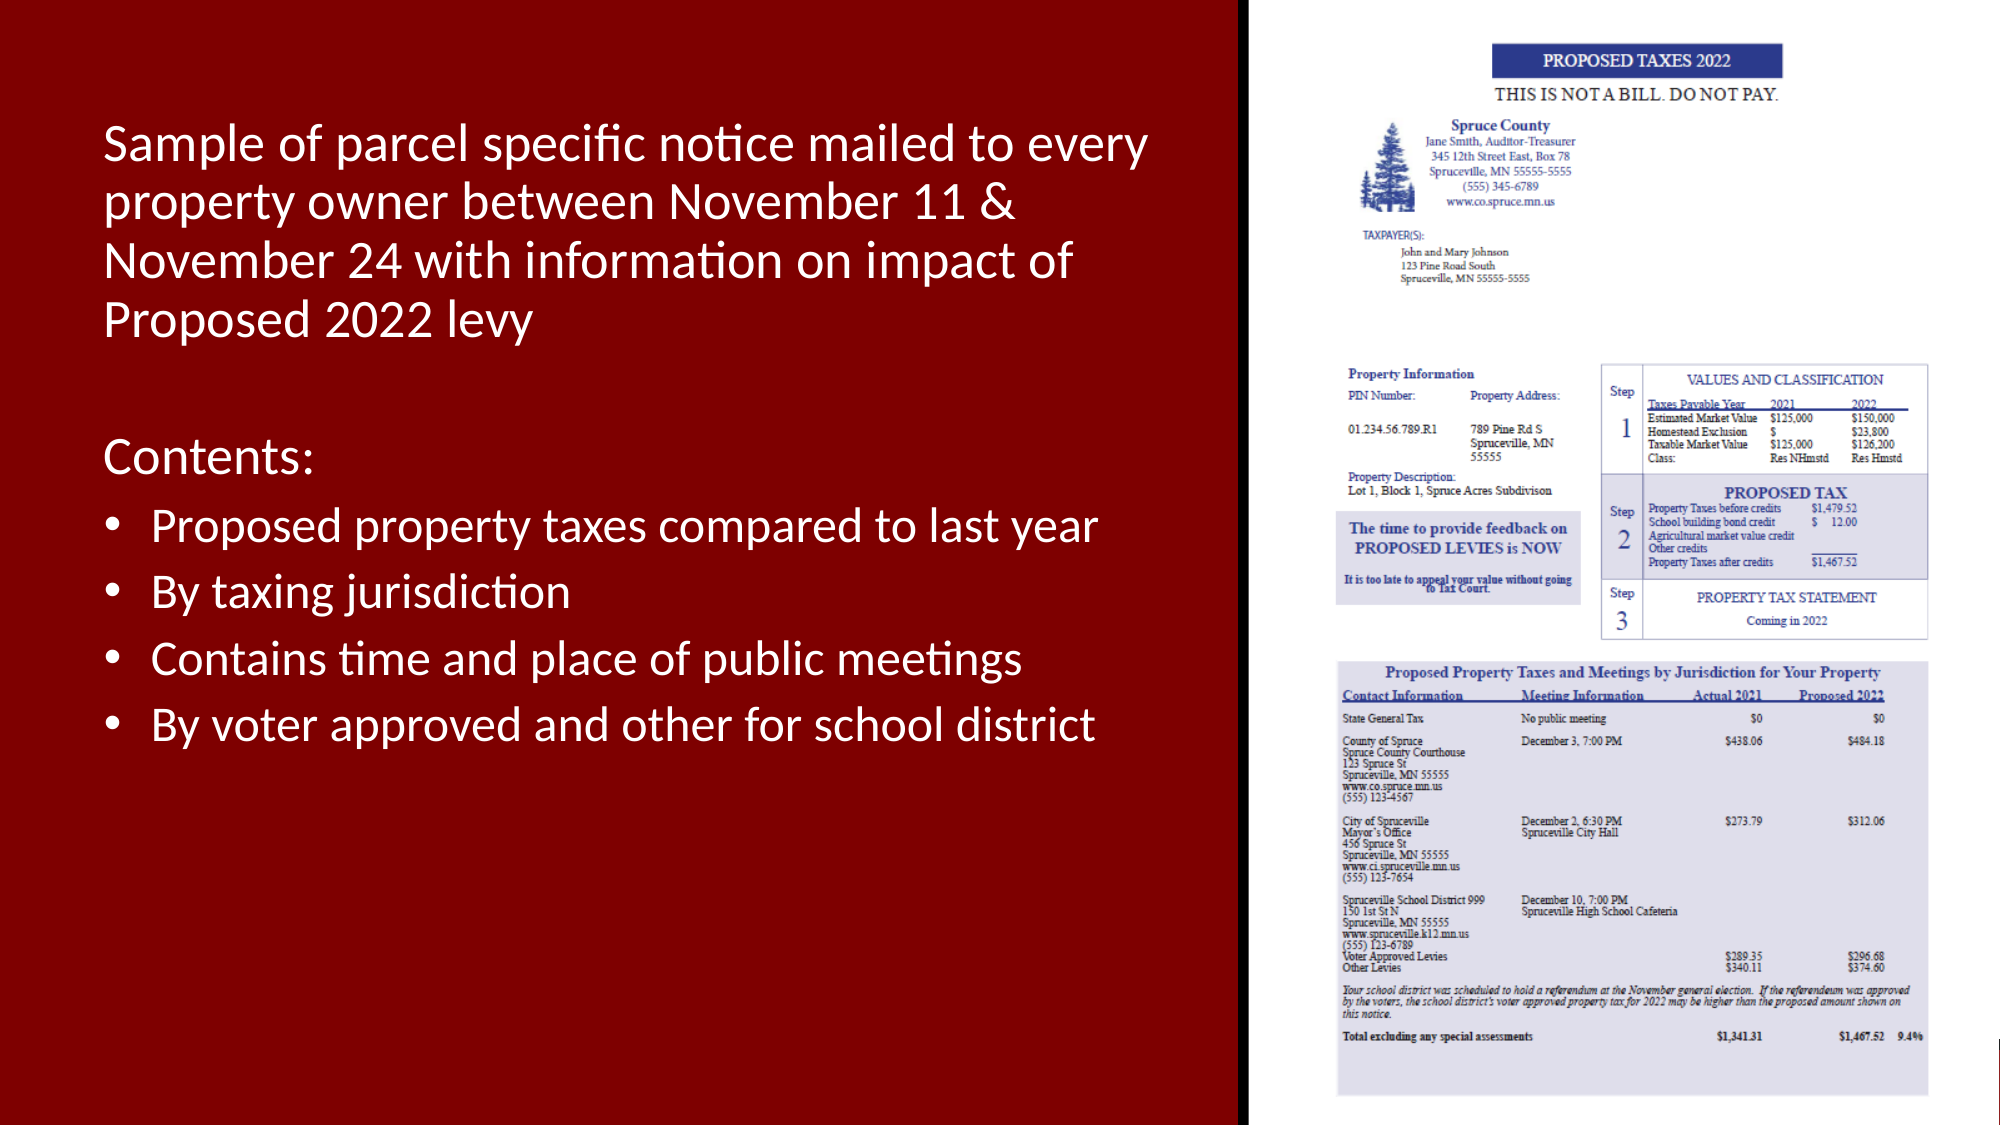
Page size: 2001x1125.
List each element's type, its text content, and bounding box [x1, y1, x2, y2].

picture [1325, 18, 1942, 1107]
text_box [0, 0, 1237, 1125]
text_box [1237, 296, 1250, 1125]
text_box [1250, 0, 2000, 1125]
text_box Sample of parcel specific notice mailed to every property owner between November 11 & November 24 with information on impact of Proposed 2022 levy Contents: Proposed property taxes compared to last year By taxing jurisdiction Contains time and place of public meetings By voter approved and other for school district [70, 107, 1161, 1107]
text_box [1237, 0, 1250, 282]
